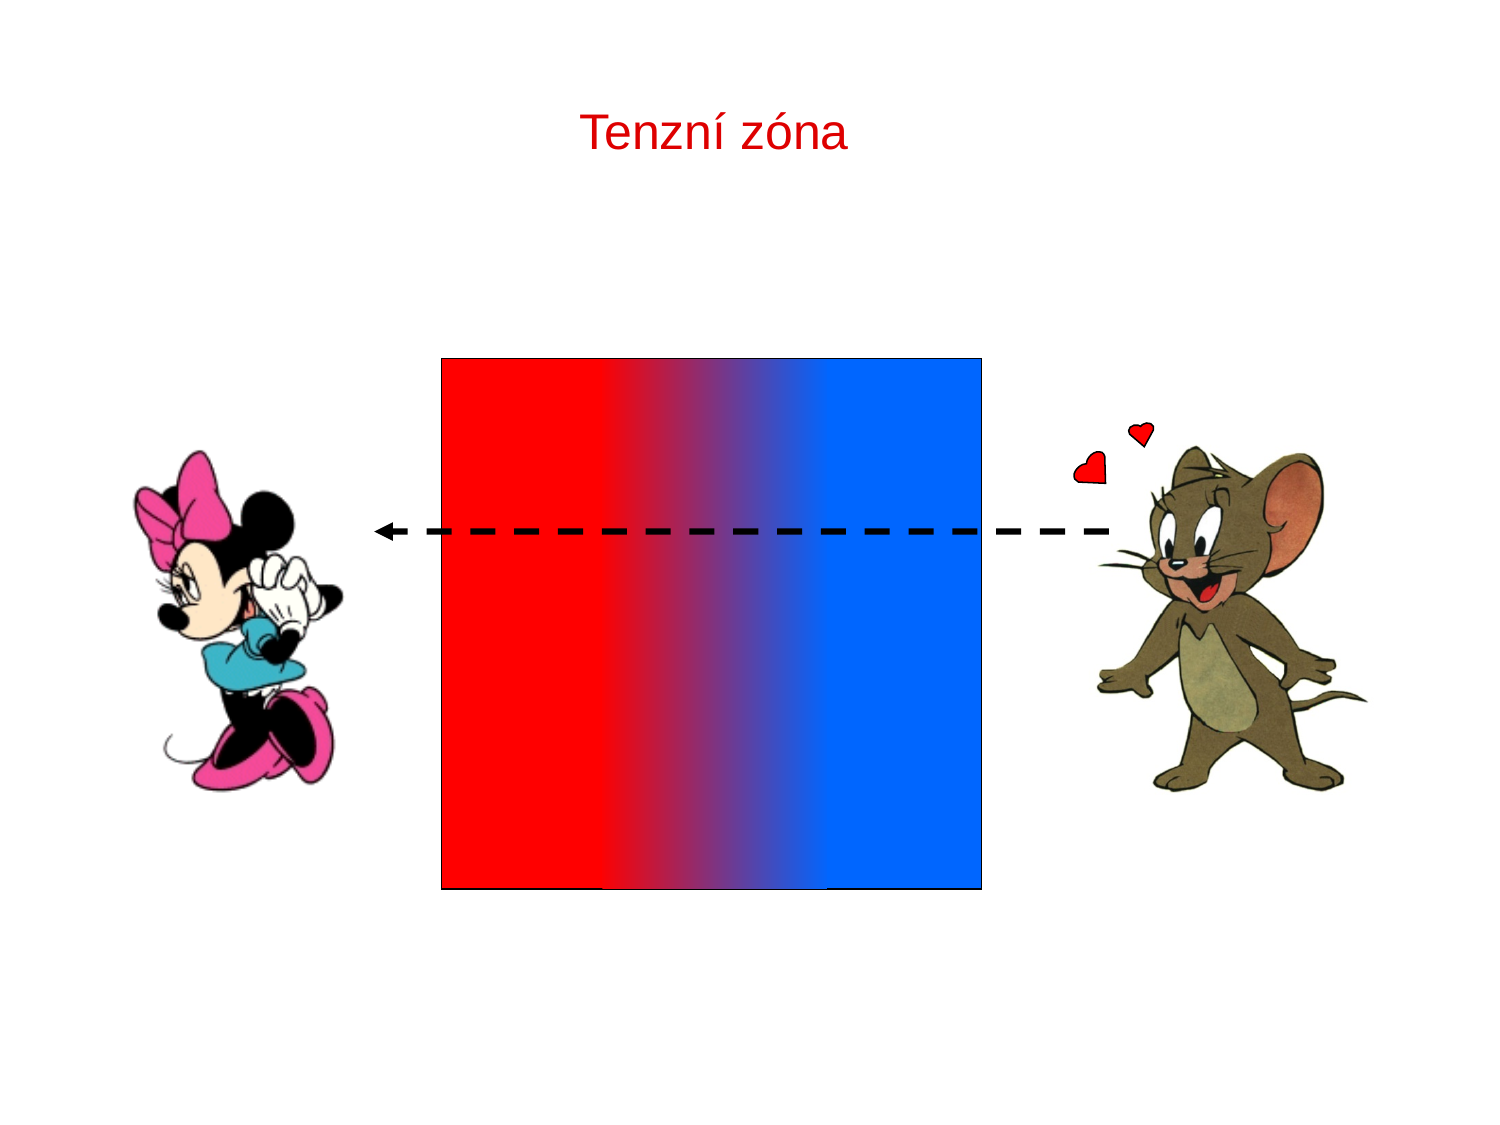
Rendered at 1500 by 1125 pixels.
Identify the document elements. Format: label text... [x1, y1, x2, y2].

text_box [441, 358, 711, 890]
picture [107, 429, 366, 808]
text_box [1128, 423, 1154, 433]
text_box [711, 358, 982, 890]
text_box [602, 359, 827, 889]
text_box Tenzní zóna [564, 92, 864, 168]
picture [1077, 434, 1384, 806]
text_box [374, 525, 387, 538]
